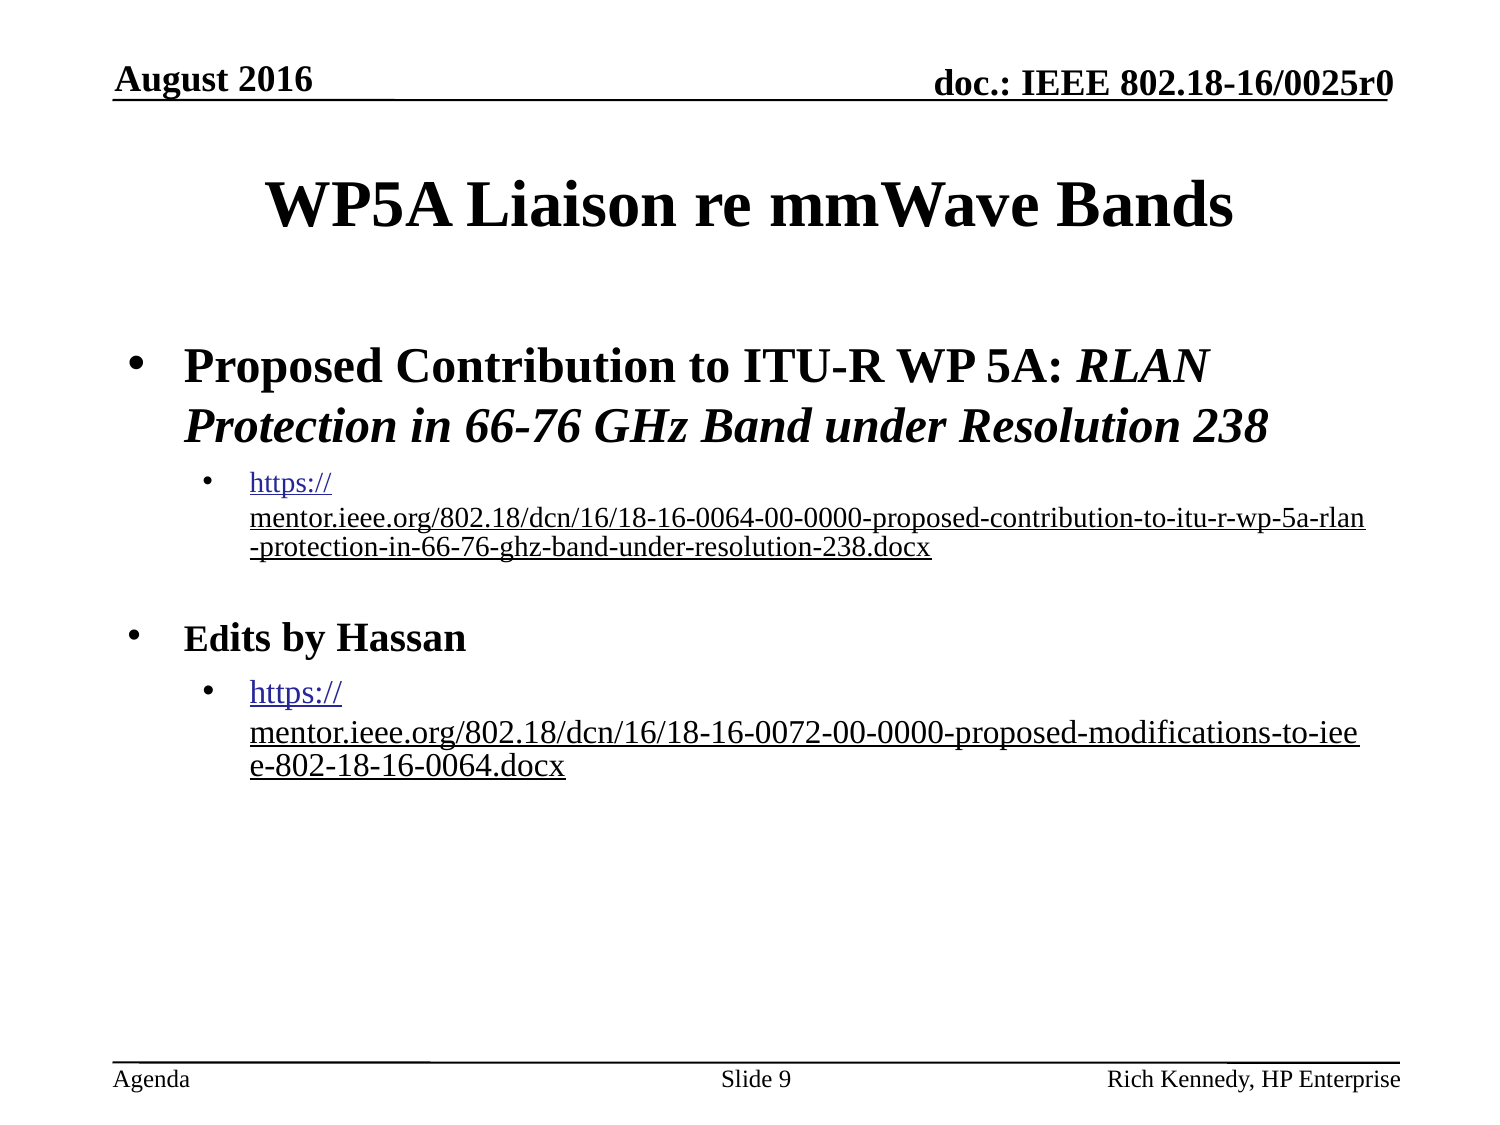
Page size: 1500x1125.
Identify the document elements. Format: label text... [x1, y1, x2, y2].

title WP5A Liaison re mmWave Bands [112, 112, 1388, 288]
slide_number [114, 54, 423, 100]
list Proposed Contribution to ITU-R WP 5A: RLAN Protection in 66-76 GHz Band under Resolution 238 https://mentor.ieee.org/802.18/dcn/16/18-16-0064-00-0000-proposed-contribution-to-itu-r-wp-5a-rlan-protection-in-66-76-ghz-band-under-resolution-238.docx Edits by Hassan https://mentor.ieee.org/802.18/dcn/16/18-16-0072-00-0000-proposed-modifications-to-ieee-802-18-16-0064.docx [112, 324, 1388, 1000]
footer Rich Kennedy, HP Enterprise [878, 1061, 1402, 1093]
slide_number Slide 9 [712, 1061, 800, 1123]
